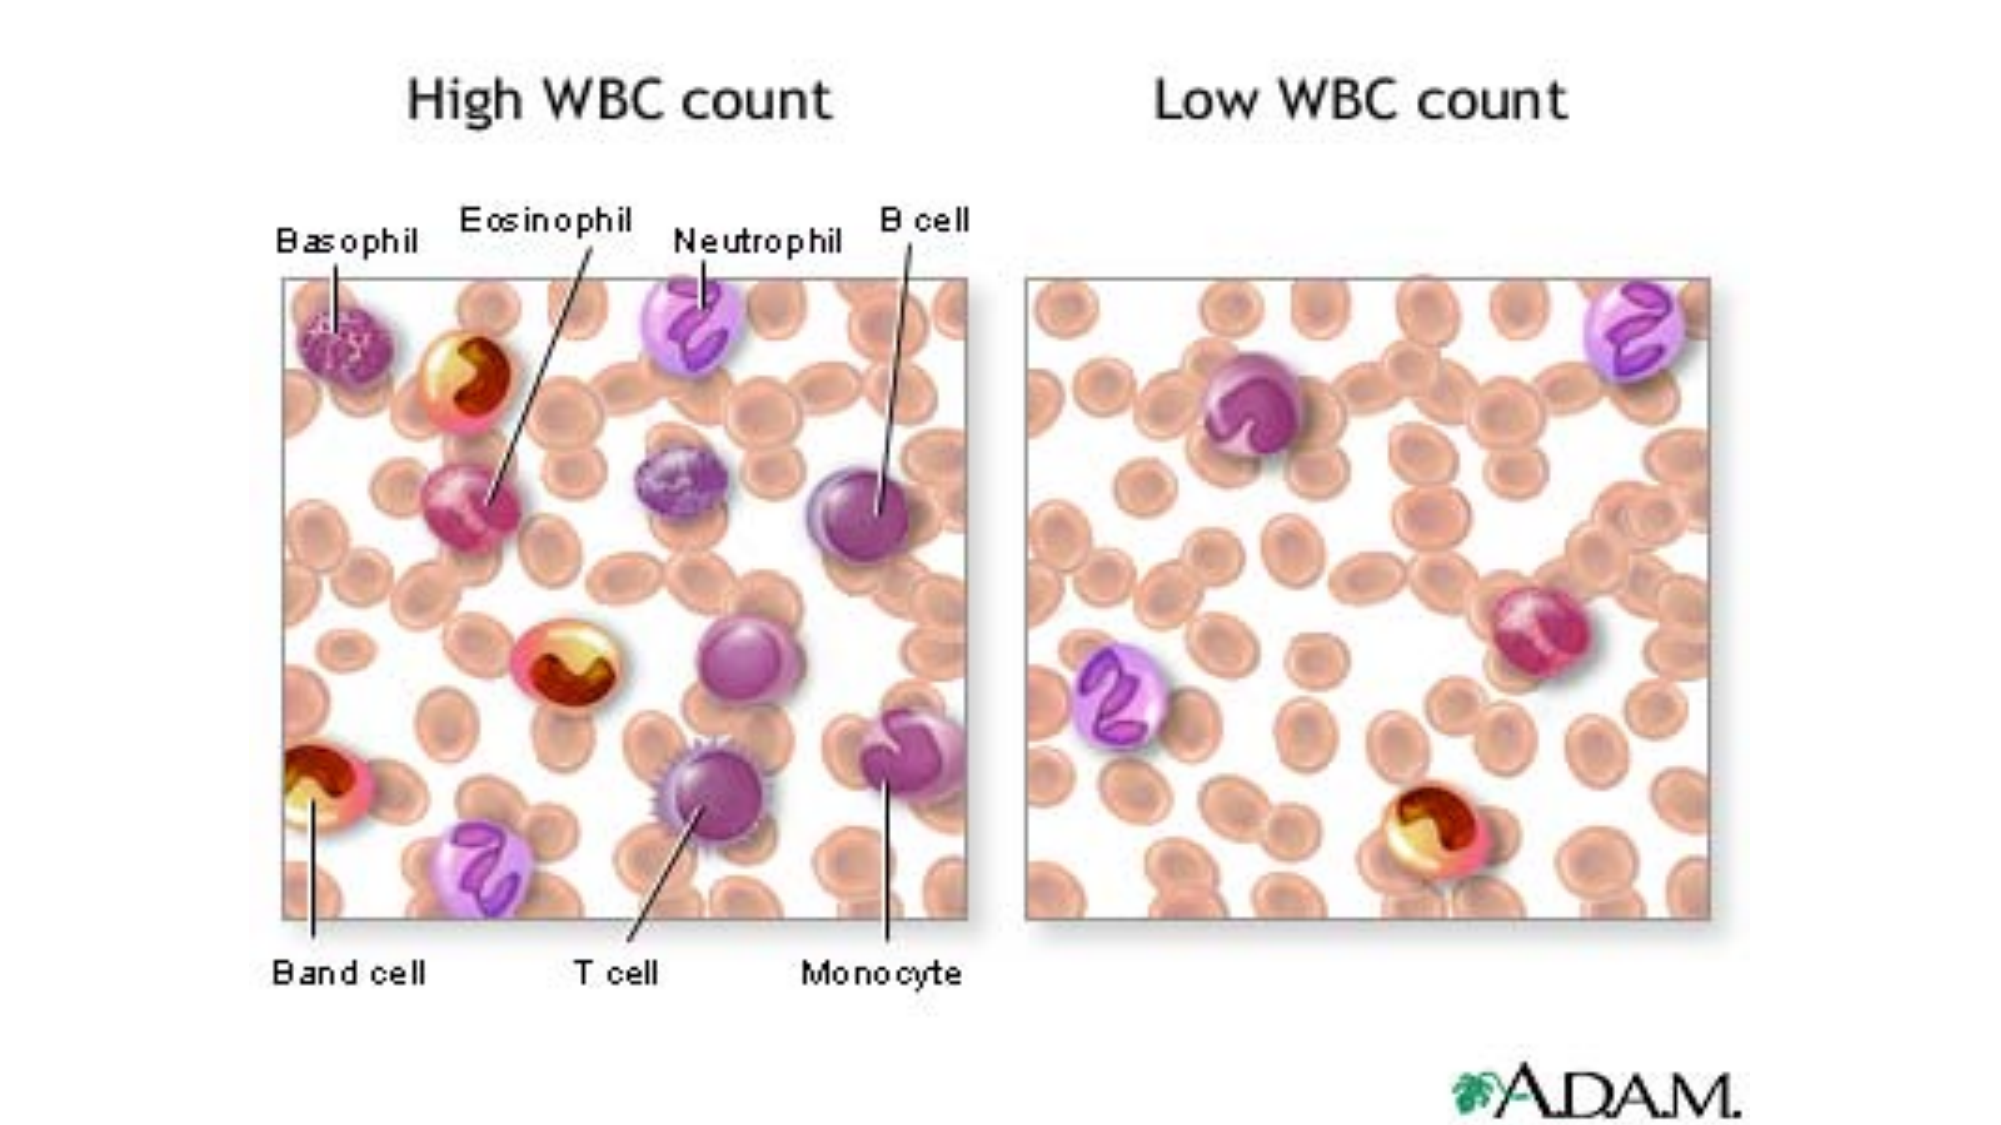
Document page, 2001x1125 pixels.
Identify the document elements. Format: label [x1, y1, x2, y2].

picture [249, 4, 1750, 1125]
